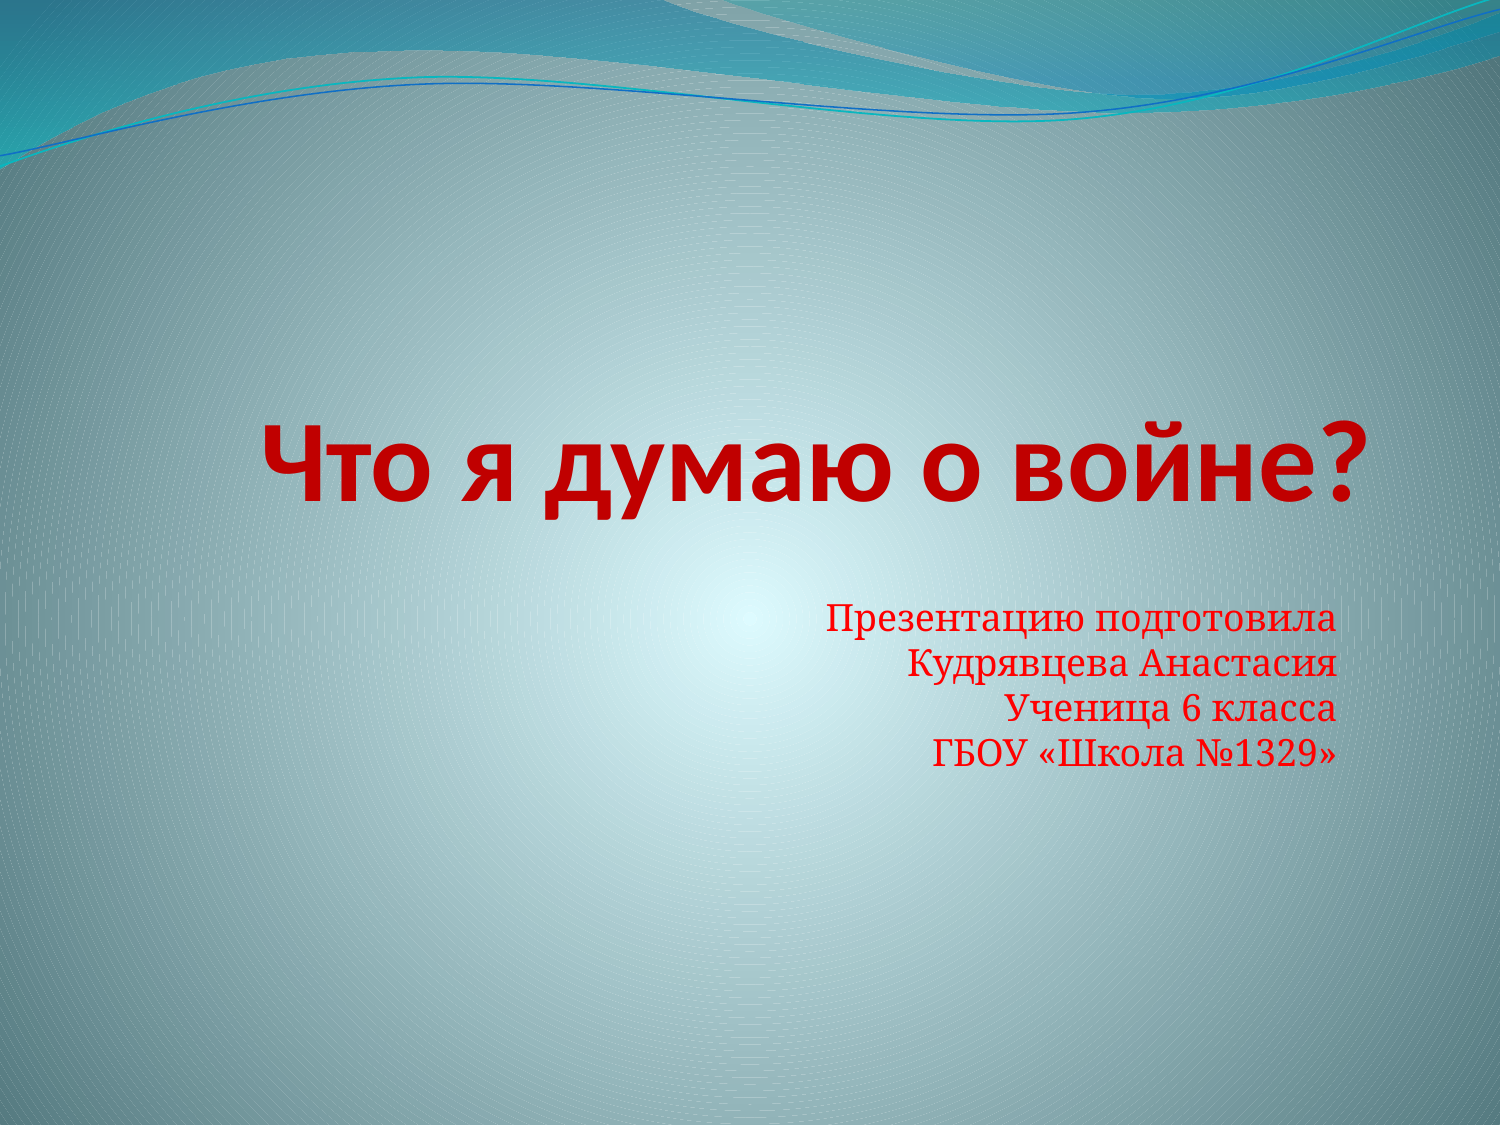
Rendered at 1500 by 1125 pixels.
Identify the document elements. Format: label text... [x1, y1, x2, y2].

text_box Презентацию подготовила Кудрявцева Анастасия Ученица 6 класса ГБОУ «Школа №1329» [277, 586, 1353, 826]
title Что я думаю о войне? [87, 224, 1376, 525]
